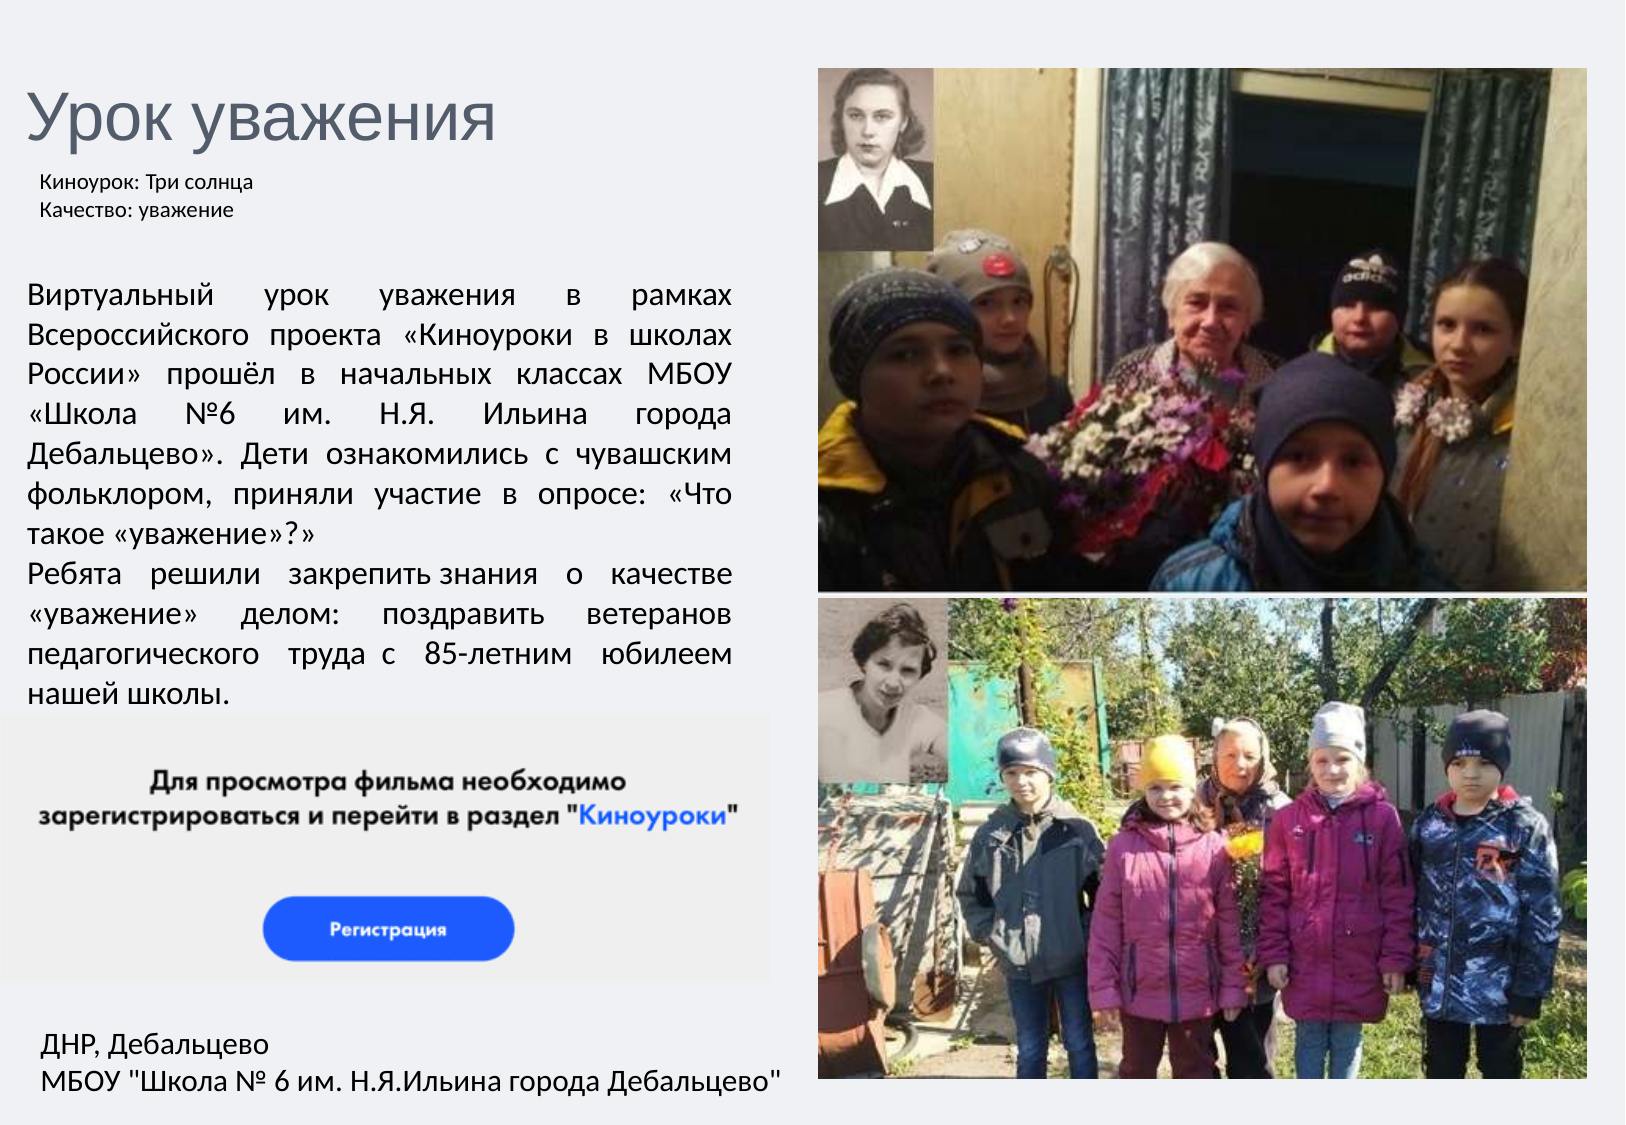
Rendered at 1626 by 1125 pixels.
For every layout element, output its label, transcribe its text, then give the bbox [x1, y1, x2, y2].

title Урок уважения [25, 71, 743, 155]
text_box Киноурок: Три солнца Качество: уважение [25, 159, 269, 229]
text_box ДНР, Дебальцево МБОУ "Школа № 6 им. Н.Я.Ильина города Дебальцево" [26, 1016, 797, 1105]
list Виртуальный урок уважения в рамках Всероссийского проекта «Киноуроки в школах России» прошёл в начальных классах МБОУ «Школа №6 им. Н.Я. Ильина города Дебальцево». Дети ознакомились с чувашским фольклором, приняли участие в опросе: «Что такое «уважение»?» Ребята решили закрепить знания о качестве «уважение» делом: поздравить ветеранов педагогического труда с 85-летним юбилеем нашей школы. [27, 271, 734, 712]
picture [818, 68, 1587, 595]
picture [1, 713, 770, 982]
picture [818, 598, 1588, 1079]
